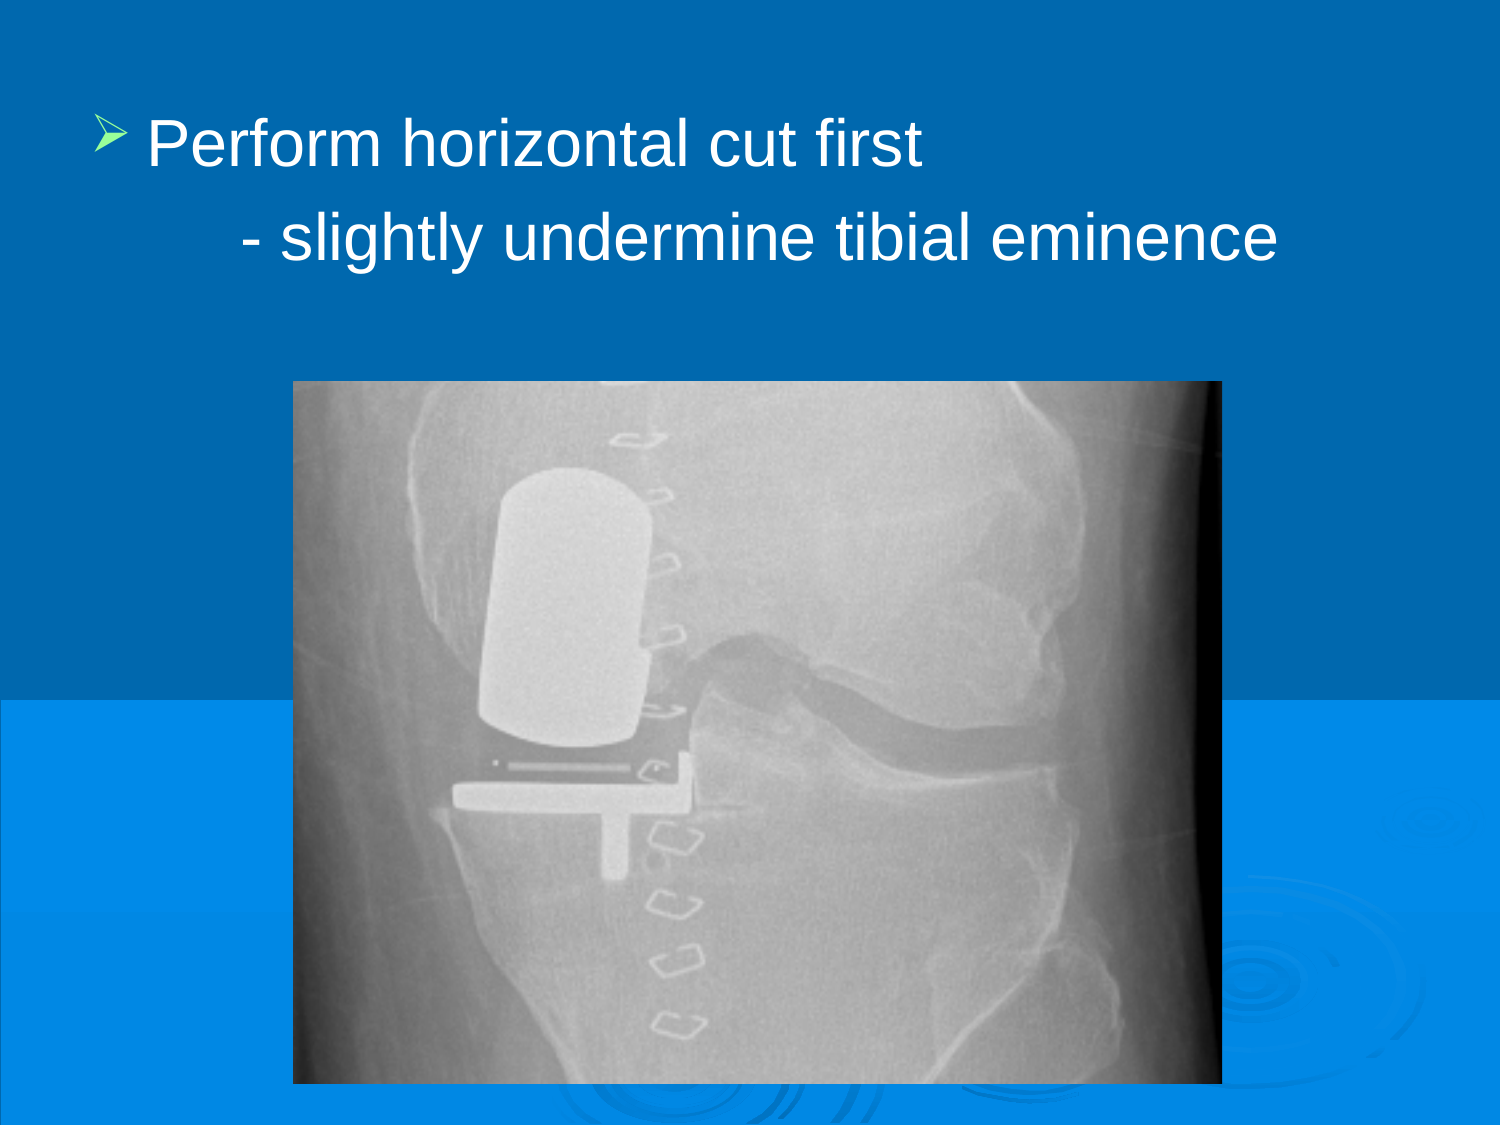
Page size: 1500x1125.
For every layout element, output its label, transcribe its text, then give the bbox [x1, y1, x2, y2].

list Perform horizontal cut first - slightly undermine tibial eminence [75, 92, 1425, 836]
picture [292, 381, 1223, 1085]
